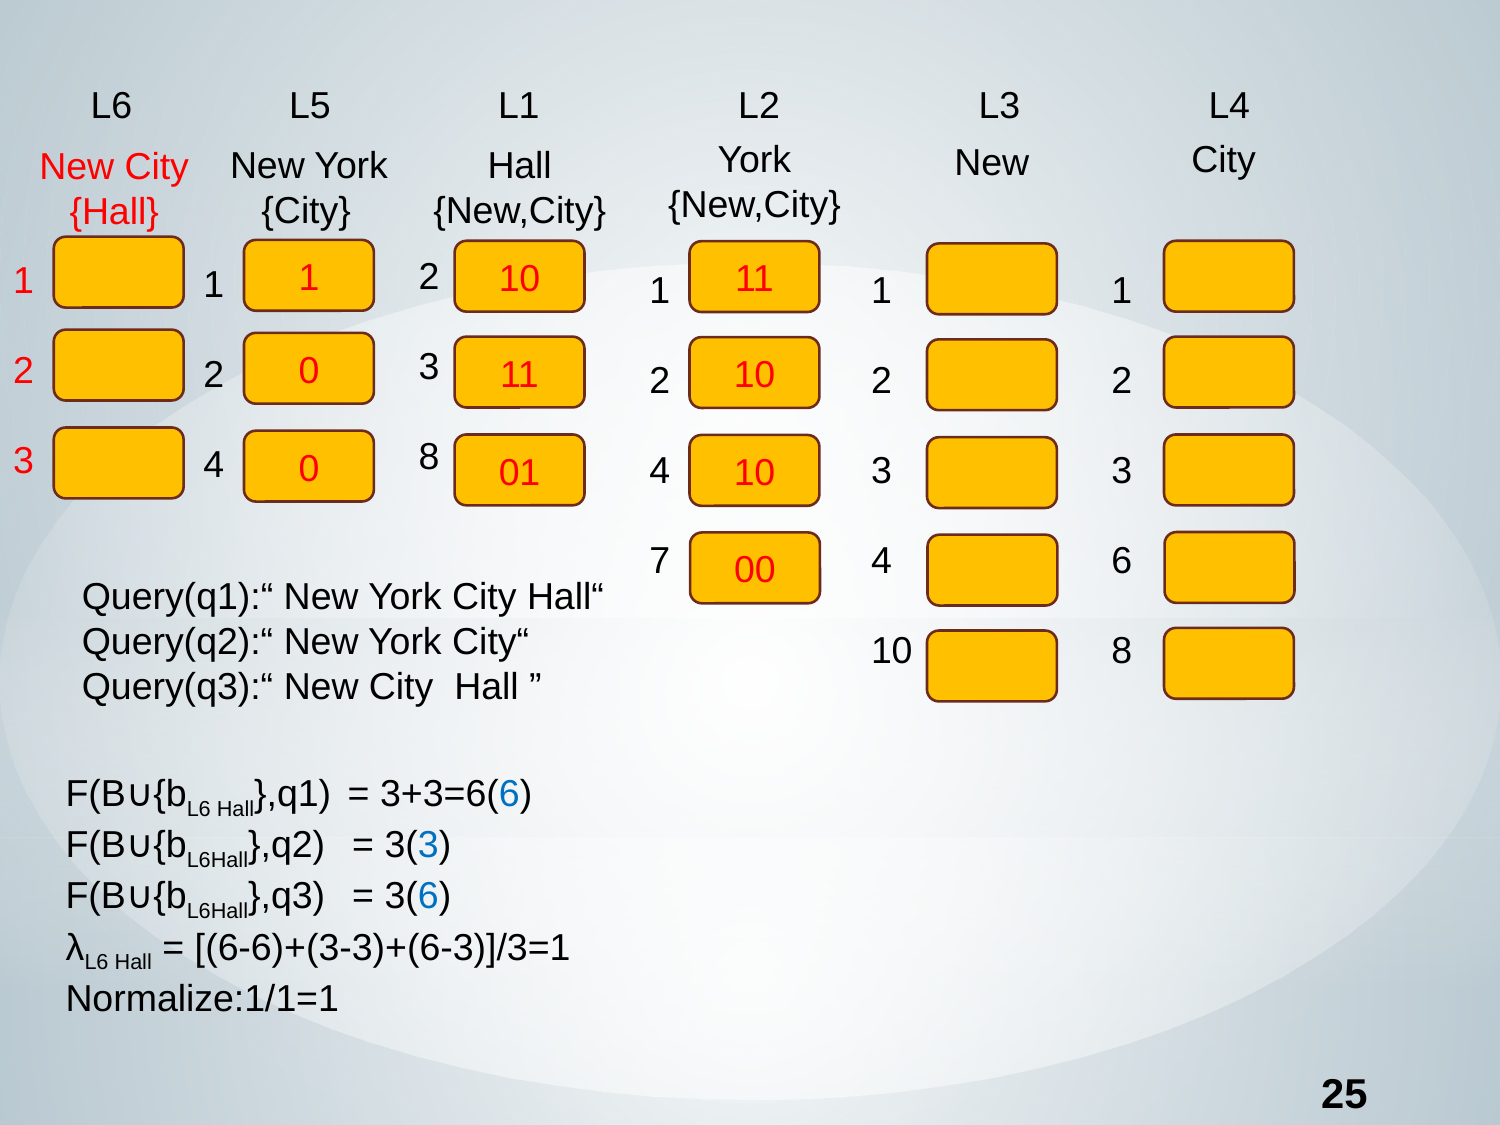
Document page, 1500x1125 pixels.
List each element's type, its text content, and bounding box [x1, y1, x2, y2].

text_box [1165, 433, 1296, 507]
text_box [1165, 530, 1296, 605]
text_box New City {Hall} [24, 134, 204, 240]
text_box 0 [242, 429, 376, 503]
text_box 25 [1194, 1061, 1495, 1122]
text_box [939, 533, 1059, 607]
text_box 10 [453, 239, 586, 313]
text_box 1 [242, 239, 376, 313]
text_box [925, 242, 1059, 316]
text_box 1 2 3 [0, 249, 49, 489]
text_box 10 [688, 433, 821, 508]
text_box [1165, 335, 1296, 409]
text_box 2 3 8 [403, 244, 455, 485]
text_box 1 2 4 7 [634, 278, 685, 589]
text_box [1162, 239, 1296, 313]
text_box New York {City} [215, 133, 403, 239]
text_box York {New,City} [617, 128, 892, 278]
text_box [925, 629, 1059, 703]
text_box [52, 240, 185, 309]
text_box 1 2 3 6 8 [1096, 258, 1165, 679]
text_box 10 [688, 335, 821, 410]
text_box 1 2 3 4 10 [856, 259, 939, 679]
text_box 1 2 4 [188, 252, 240, 492]
text_box 0 [242, 331, 376, 405]
text_box L6 L5 L1 L2 L3 L4 [23, 73, 1272, 133]
text_box 11 [453, 335, 586, 409]
text_box [1162, 626, 1296, 701]
text_box City [1176, 128, 1271, 188]
text_box F(B∪{bL6 Hall},q1) = 3+3=6(6) F(B∪{bL6Hall},q2) = 3(3) F(B∪{bL6Hall},q3) = 3(6) λL6 Hall = [(6-6)+(3-3)+(6-3)]/3=1 Normalize:1/1=1 [50, 761, 1497, 1027]
text_box Query(q1):“ New York City Hall“ Query(q2):“ New York City“ Query(q3):“ New City Hall ” [67, 564, 620, 760]
text_box [939, 338, 1059, 412]
text_box New [939, 130, 1045, 191]
text_box [52, 426, 185, 500]
text_box 11 [688, 239, 821, 314]
text_box Hall {New,City} [418, 133, 621, 284]
text_box [939, 435, 1059, 510]
text_box [52, 328, 185, 402]
text_box 00 [688, 531, 822, 605]
text_box 01 [453, 433, 586, 507]
